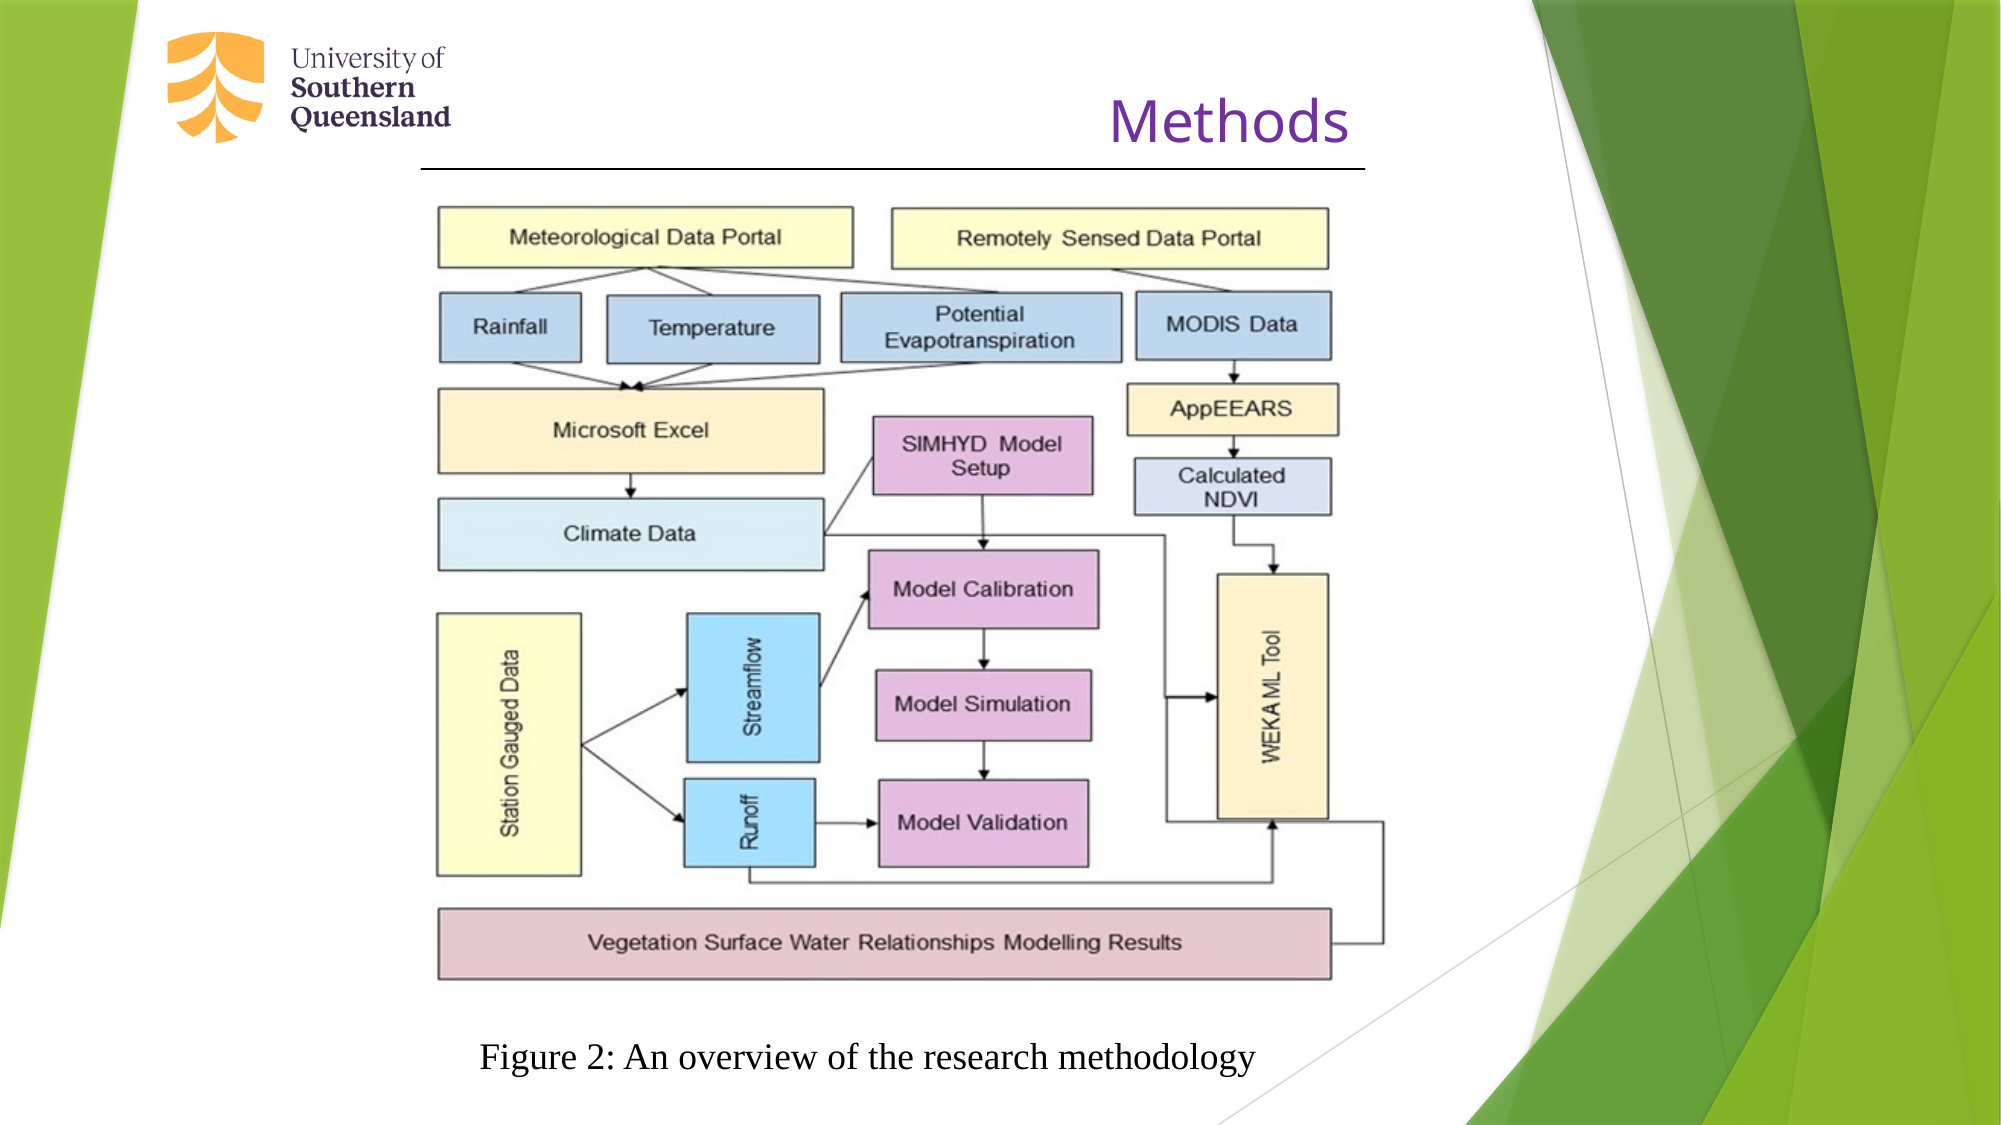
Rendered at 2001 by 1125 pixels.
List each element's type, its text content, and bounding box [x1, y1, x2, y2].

picture [140, 4, 478, 170]
text_box Methods [1025, 77, 1365, 162]
picture [420, 193, 1392, 994]
text_box Figure 2: An overview of the research methodology [464, 1024, 1466, 1085]
